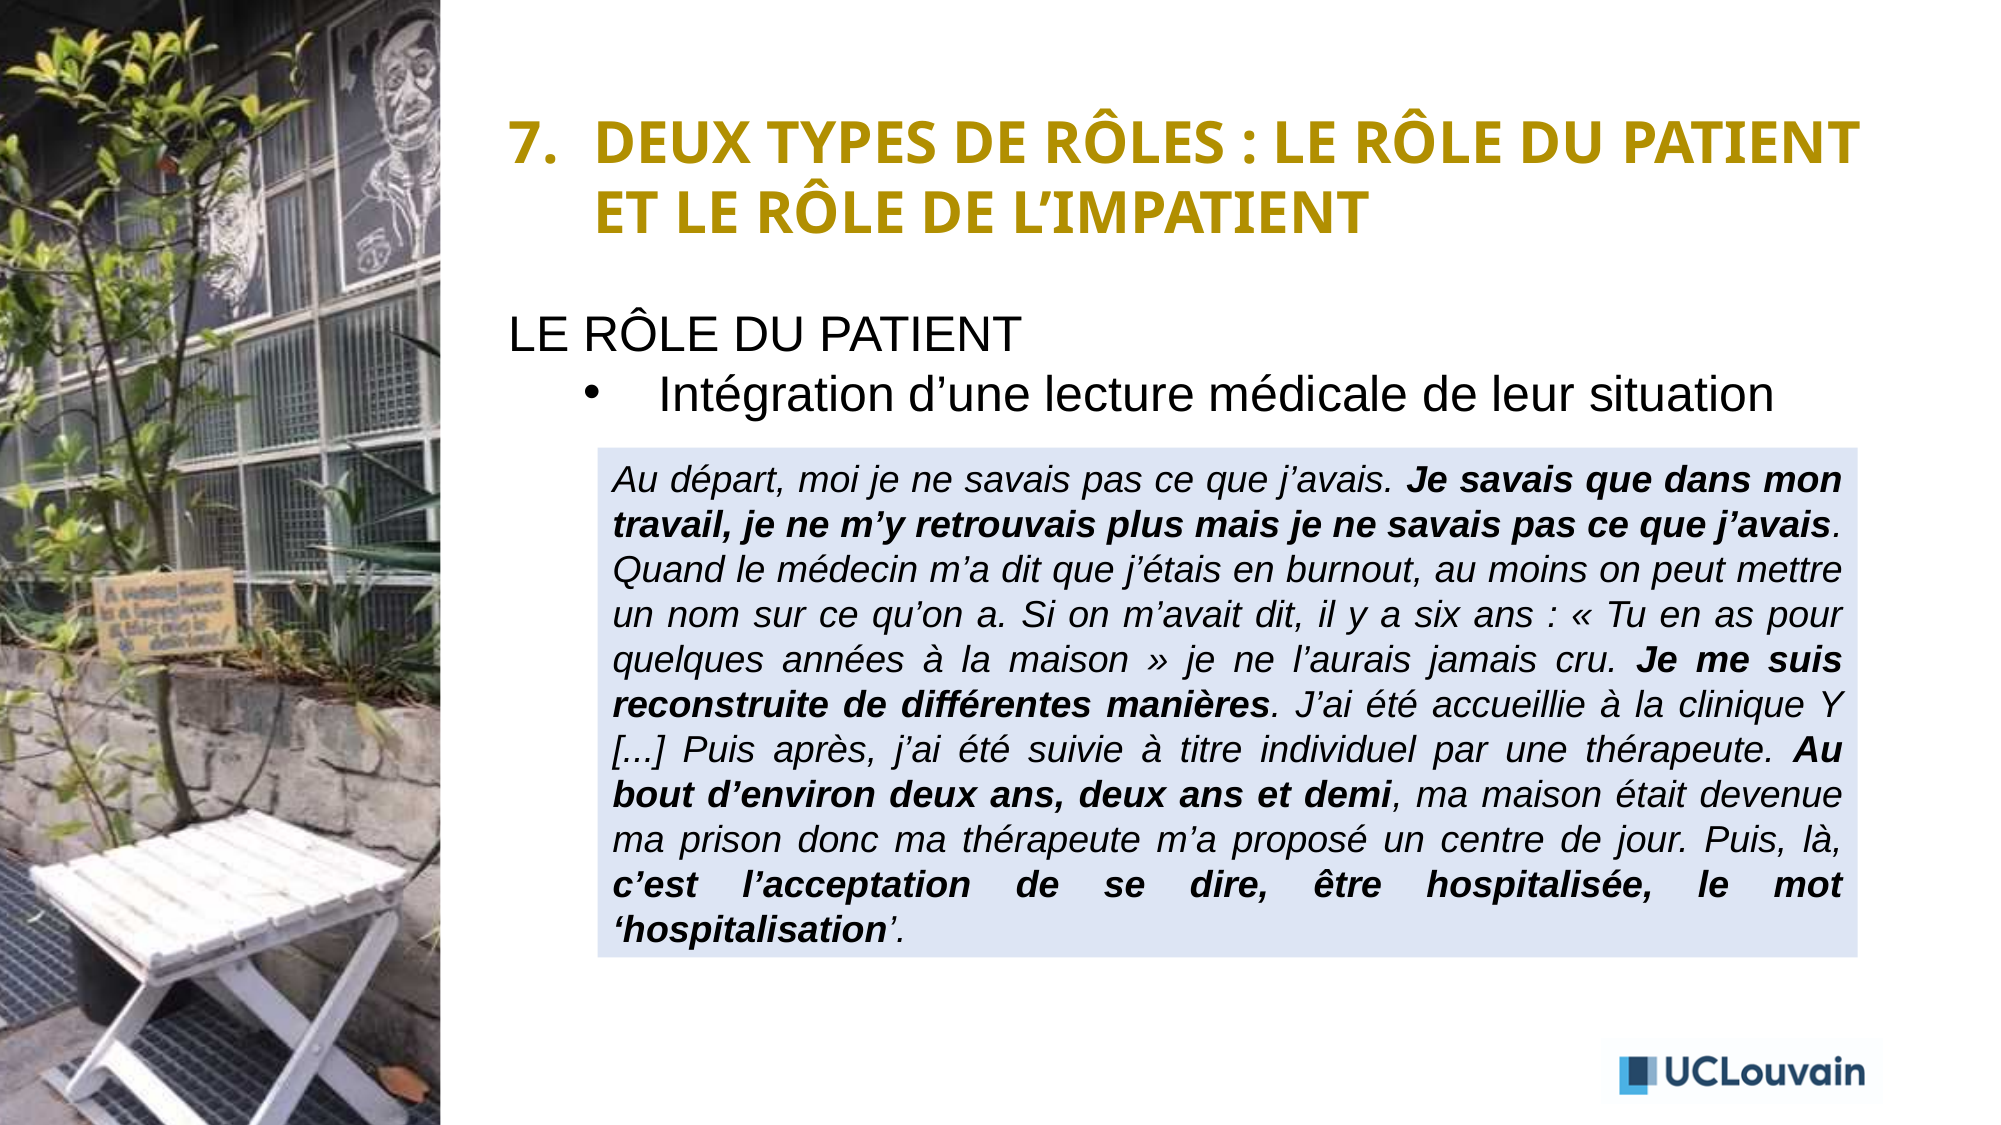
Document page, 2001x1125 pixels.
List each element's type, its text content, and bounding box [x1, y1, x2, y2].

text_box Au départ, moi je ne savais pas ce que j’avais. Je savais que dans mon travail, je ne m’y retrouvais plus mais je ne savais pas ce que j’avais. Quand le médecin m’a dit que j’étais en burnout, au moins on peut mettre un nom sur ce qu’on a. Si on m’avait dit, il y a six ans : « Tu en as pour quelques années à la maison » je ne l’aurais jamais cru. Je me suis reconstruite de différentes manières. J’ai été accueillie à la clinique Y [...] Puis après, j’ai été suivie à titre individuel par une thérapeute. Au bout d’environ deux ans, deux ans et demi, ma maison était devenue ma prison donc ma thérapeute m’a proposé un centre de jour. Puis, là, c’est l’acceptation de se dire, être hospitalisée, le mot ‘hospitalisation’. [597, 447, 1858, 958]
text_box DEUX TYPES DE RÔLES : LE RÔLE DU PATIENT ET LE RÔLE DE L’IMPATIENT [494, 97, 1881, 253]
picture [0, 0, 441, 1125]
text_box LE RÔLE DU PATIENT Intégration d’une lecture médicale de leur situation [494, 293, 1843, 499]
picture [1601, 1038, 1883, 1104]
